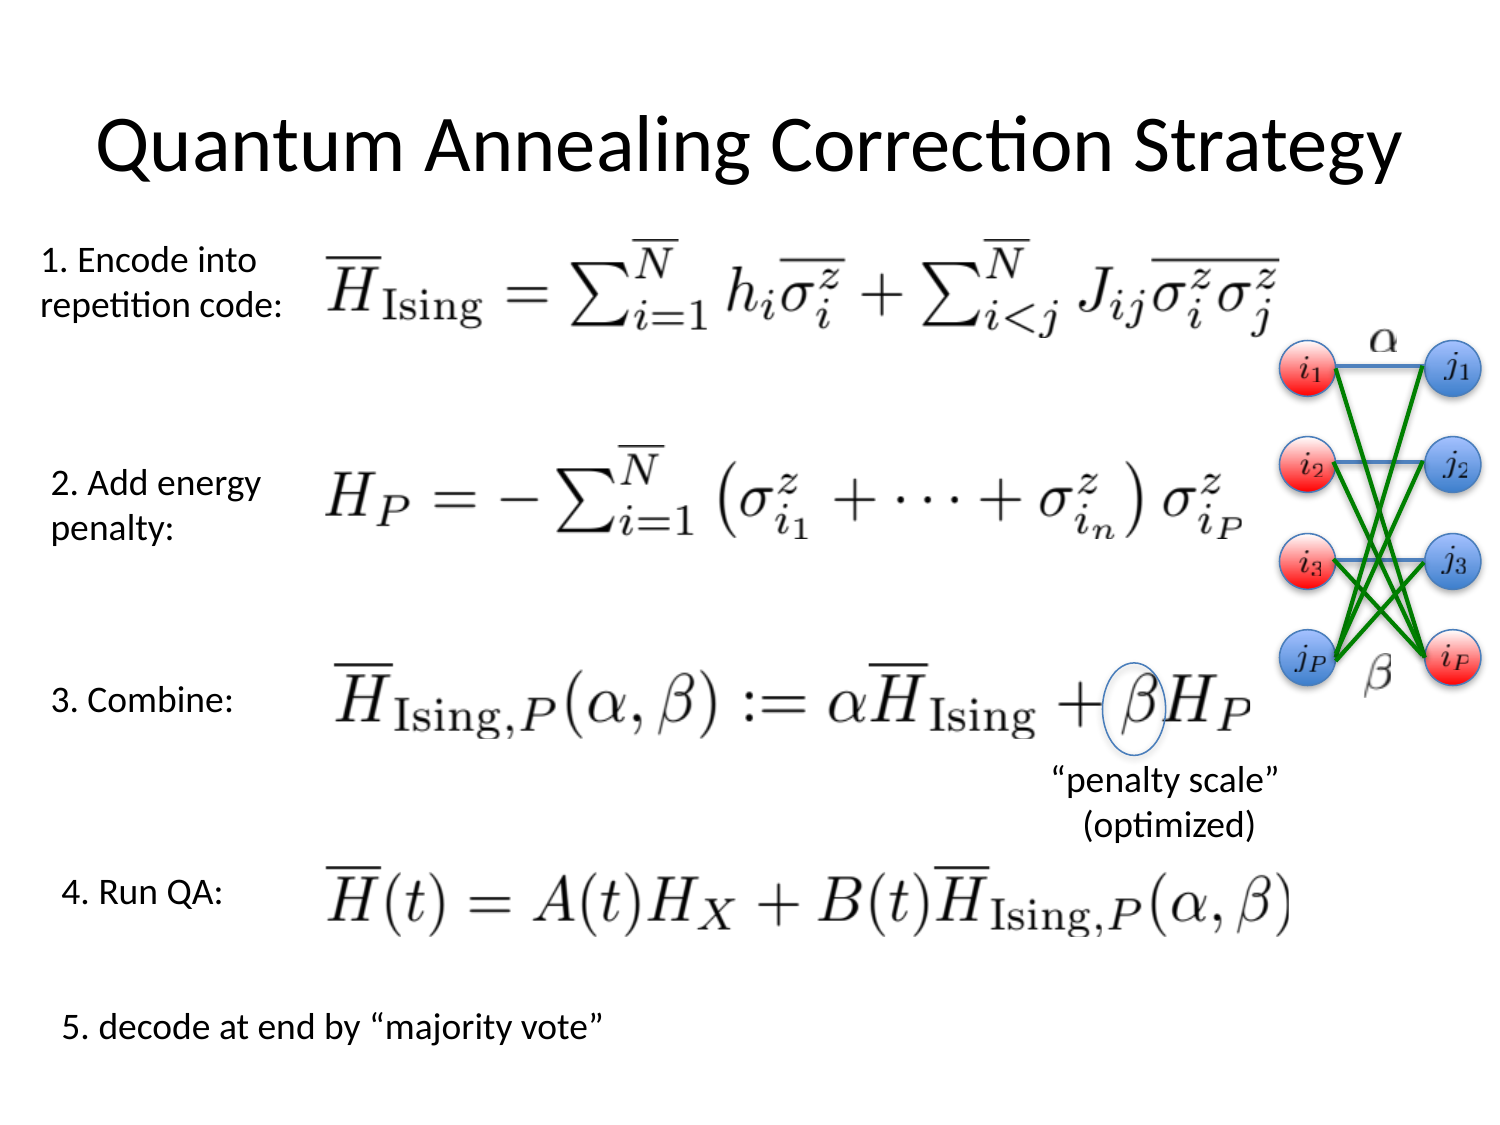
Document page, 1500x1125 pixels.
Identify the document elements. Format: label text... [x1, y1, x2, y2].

text_box 4. Run QA: 5. decode at end by “majority vote” [46, 859, 621, 1055]
text_box “penalty scale” (optimized) [1035, 747, 1304, 853]
text_box [1115, 748, 1153, 757]
picture [325, 865, 1289, 937]
text_box 1. Encode into repetition code: [25, 227, 306, 333]
title Quantum Annealing Correction Strategy [75, 45, 1425, 233]
text_box 2. Add energy penalty: [35, 450, 317, 556]
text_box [1279, 340, 1482, 686]
text_box 3. Combine: [35, 667, 328, 728]
picture [325, 239, 1280, 338]
picture [324, 445, 1242, 539]
picture [1363, 653, 1392, 698]
picture [1369, 328, 1398, 352]
picture [333, 662, 1251, 740]
